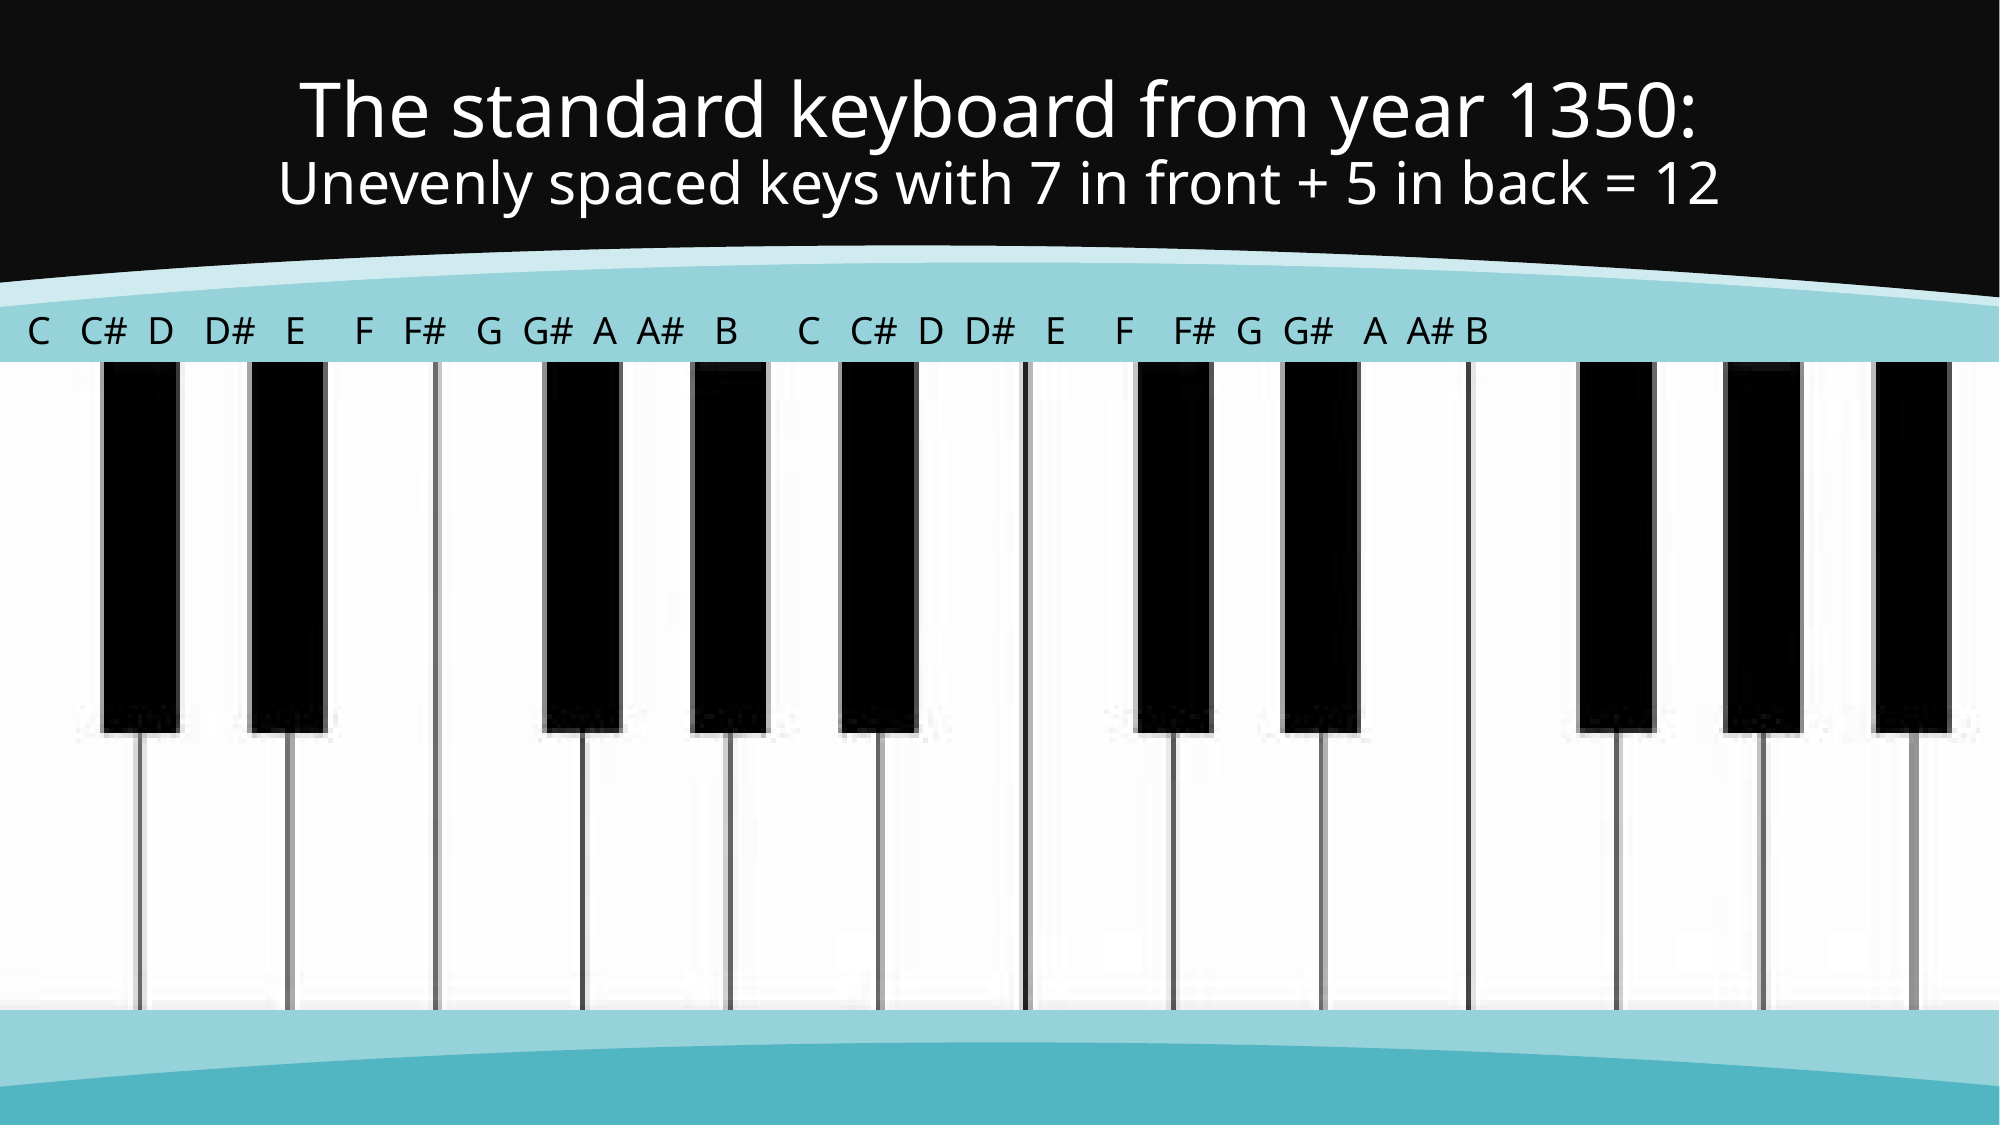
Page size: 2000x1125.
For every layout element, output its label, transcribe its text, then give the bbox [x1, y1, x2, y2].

text_box C C# D D# E F F# G G# A A# B C C# D D# E F F# G G# A A# B [12, 299, 2000, 360]
picture [0, 362, 2000, 1010]
title The standard keyboard from year 1350: Unevenly spaced keys with 7 in front + 5 in back = 12 [249, 45, 1750, 225]
